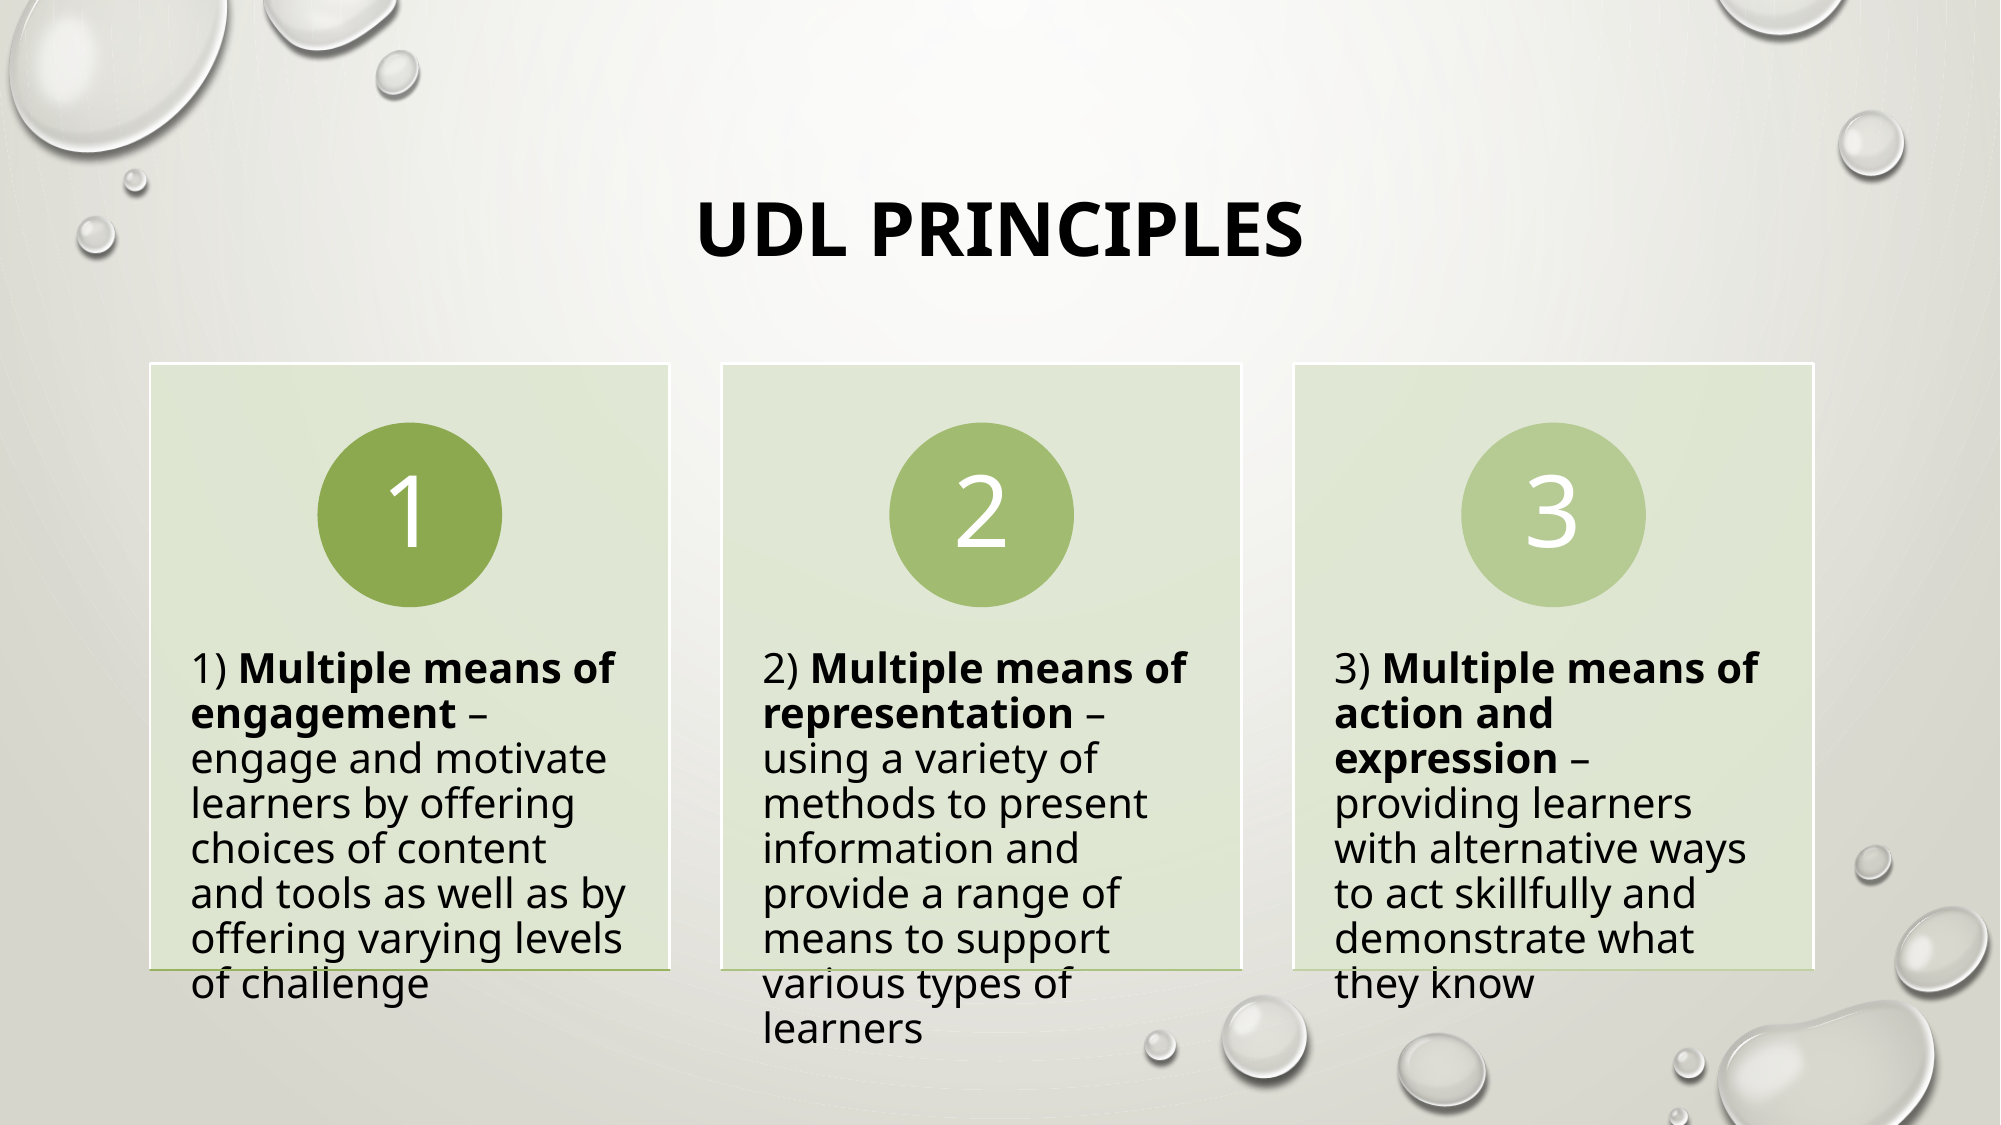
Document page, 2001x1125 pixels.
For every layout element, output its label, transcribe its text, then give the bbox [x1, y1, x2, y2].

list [149, 362, 1814, 971]
title UDL Principles [149, 101, 1851, 364]
picture [0, 0, 2000, 1125]
